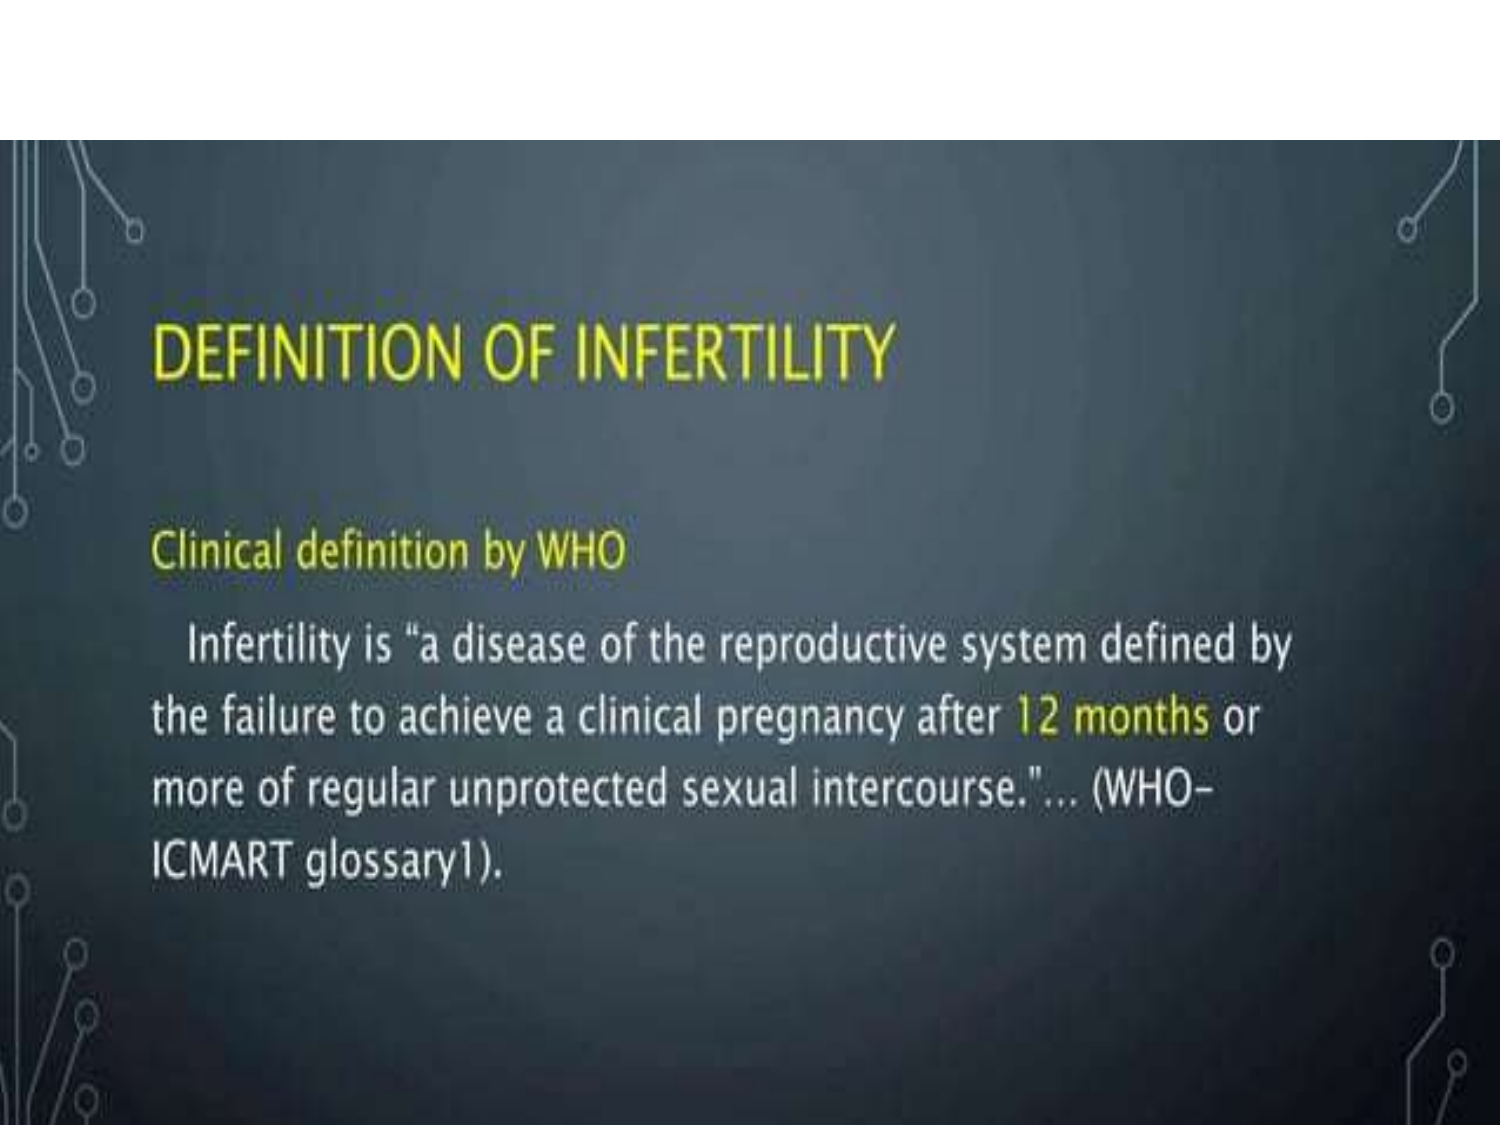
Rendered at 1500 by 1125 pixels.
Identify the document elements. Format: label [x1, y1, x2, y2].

picture [0, 139, 1500, 1125]
